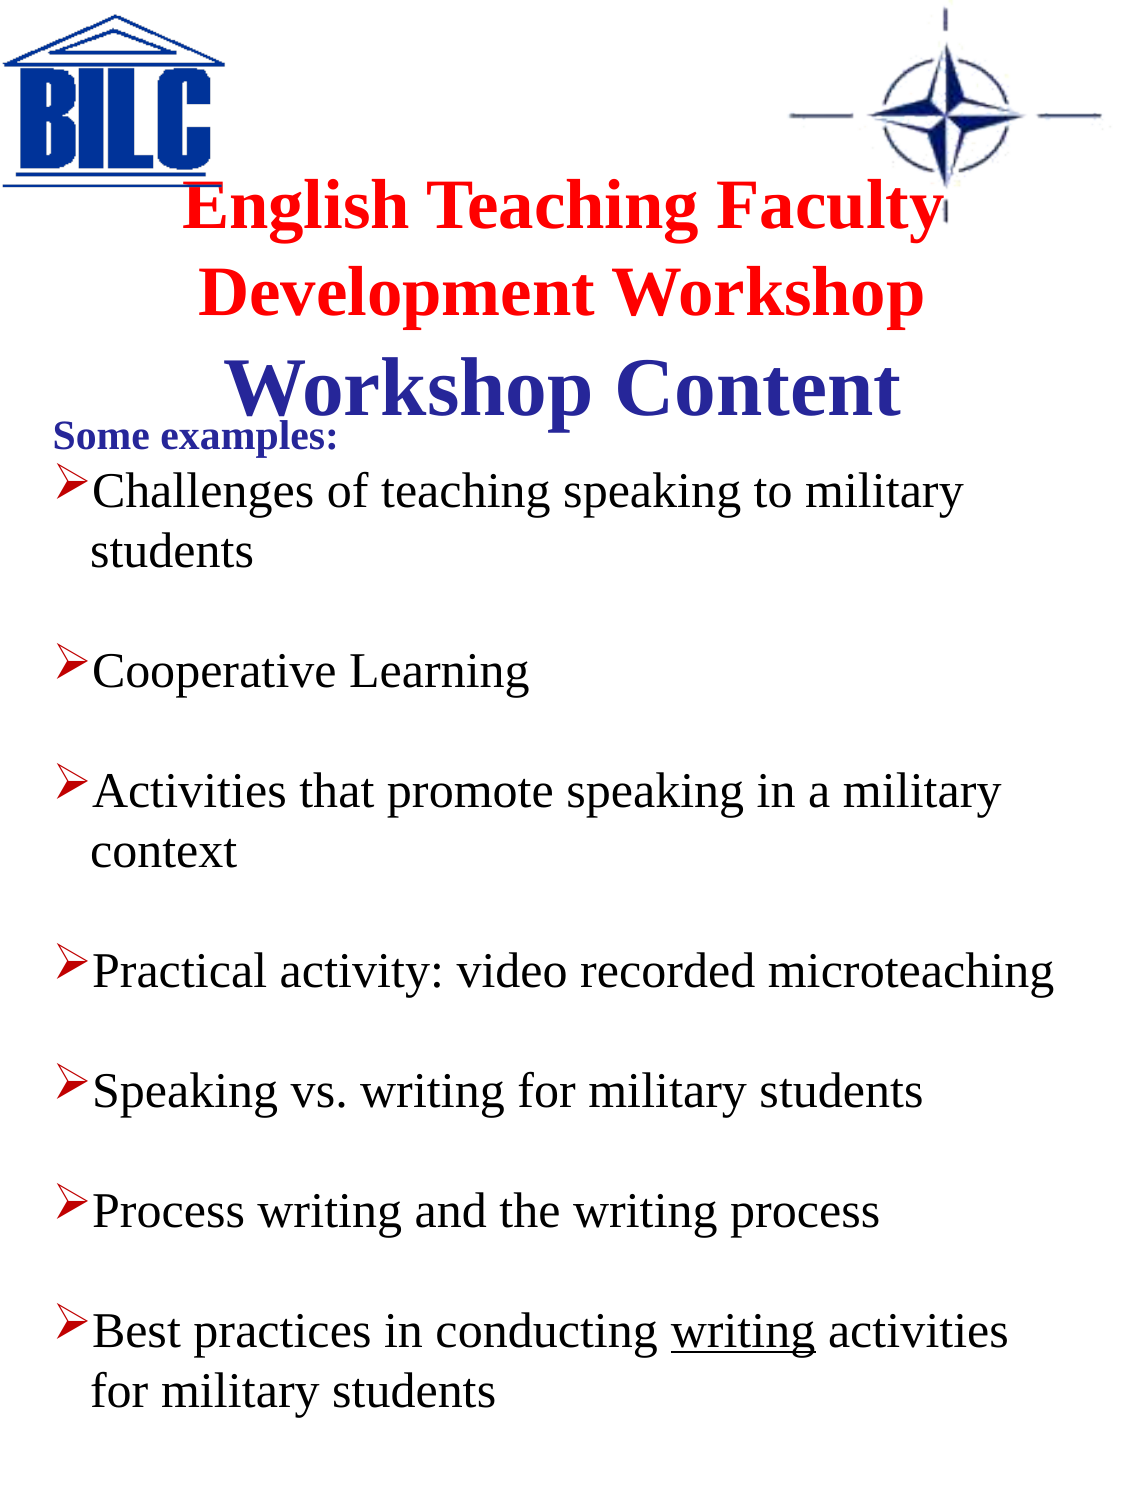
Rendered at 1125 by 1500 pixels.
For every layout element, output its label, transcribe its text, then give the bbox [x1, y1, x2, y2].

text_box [0, 0, 1125, 363]
text_box Some examples: Challenges of teaching speaking to military students Cooperative Learning Activities that promote speaking in a military context Practical activity: video recorded microteaching Speaking vs. writing for military students Process writing and the writing process Best practices in conducting writing activities for military students [37, 399, 1088, 1463]
text_box Workshop Content [168, 371, 957, 399]
